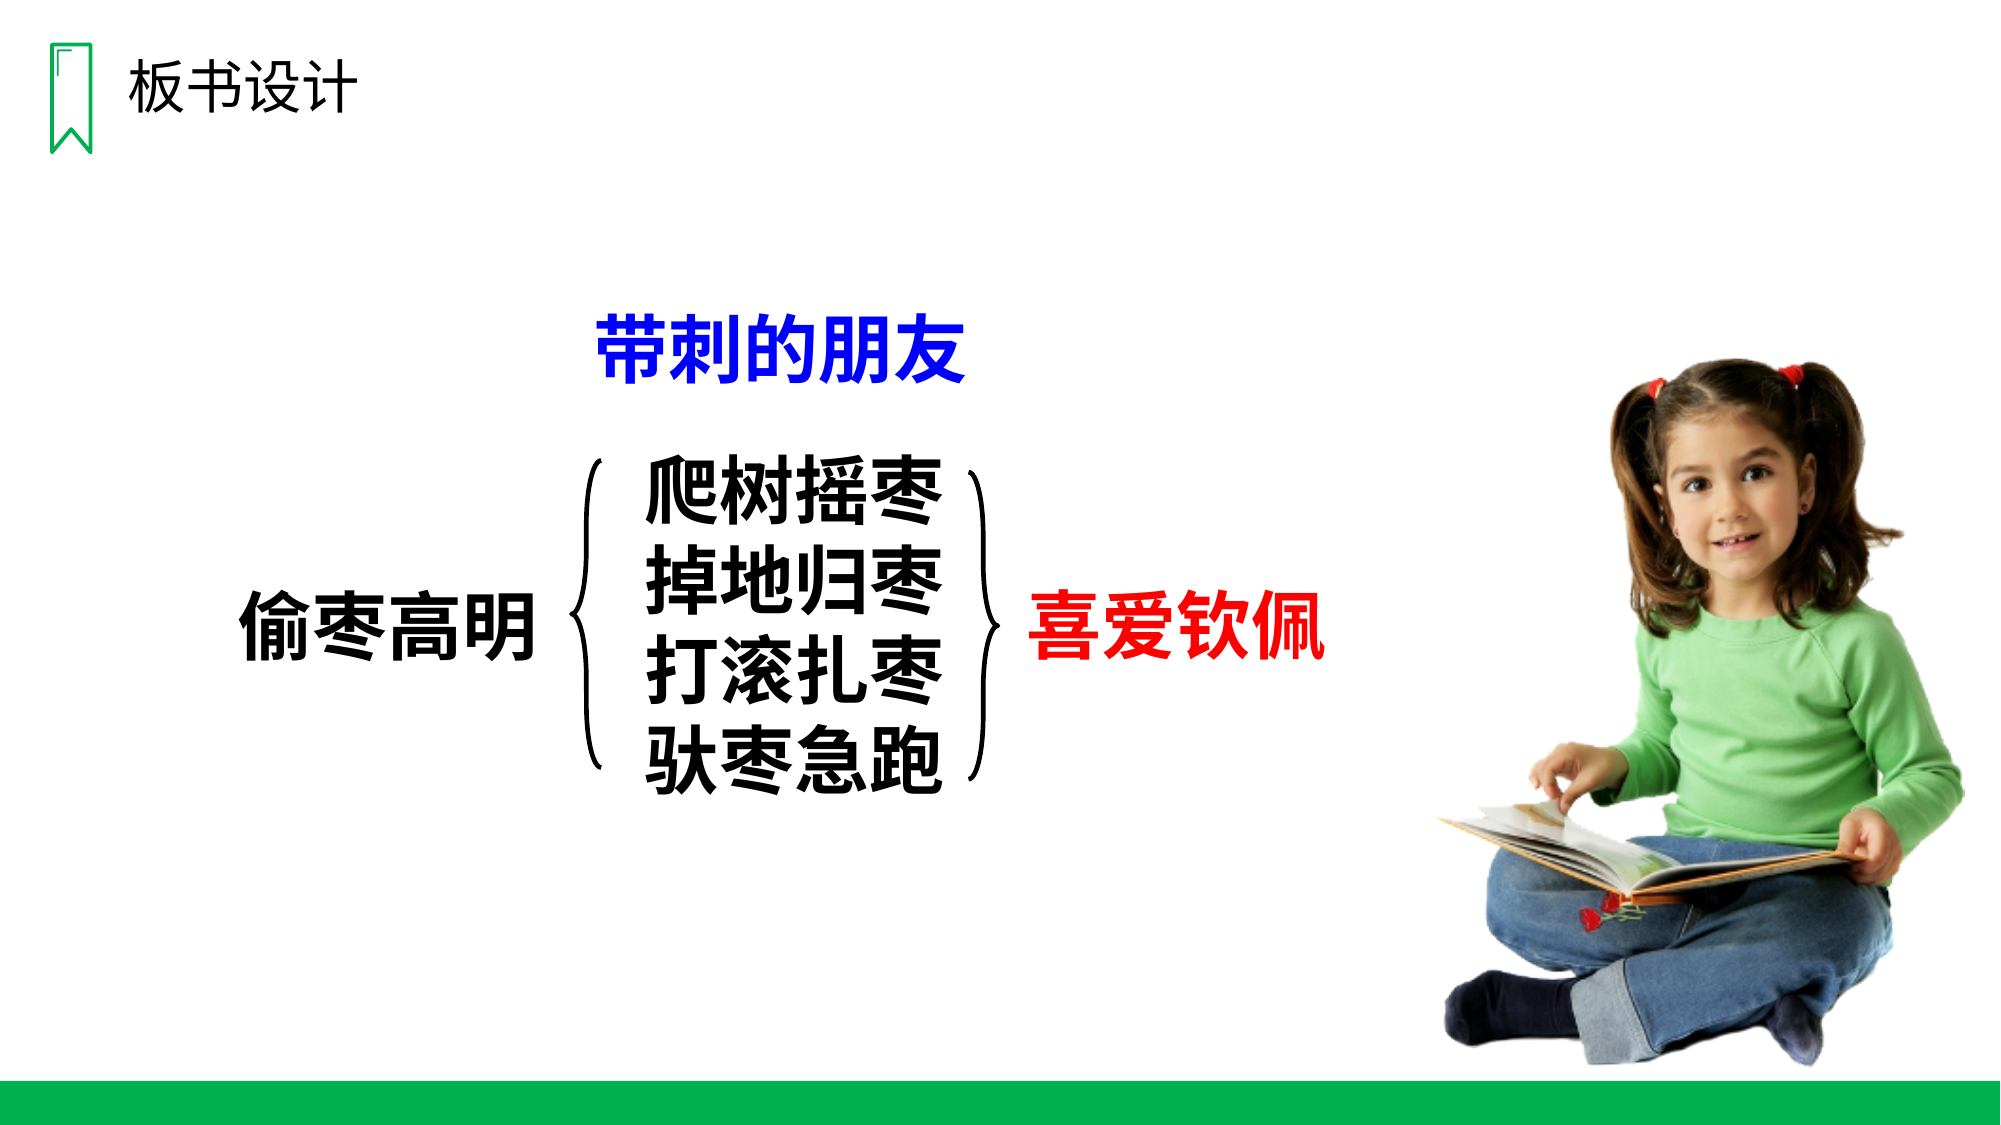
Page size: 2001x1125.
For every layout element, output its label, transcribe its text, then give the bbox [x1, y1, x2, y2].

text_box 带刺的朋友 [578, 295, 984, 400]
text_box [0, 1080, 2000, 1125]
text_box 偷枣高明 [222, 572, 633, 656]
text_box [585, 460, 602, 572]
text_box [49, 42, 377, 155]
text_box 爬树摇枣 掉地归枣 打滚扎枣 驮枣急跑 [629, 436, 960, 812]
text_box 喜爱钦佩 [1011, 571, 1361, 677]
text_box [585, 656, 602, 768]
text_box [968, 472, 998, 780]
picture [1434, 357, 1965, 1069]
